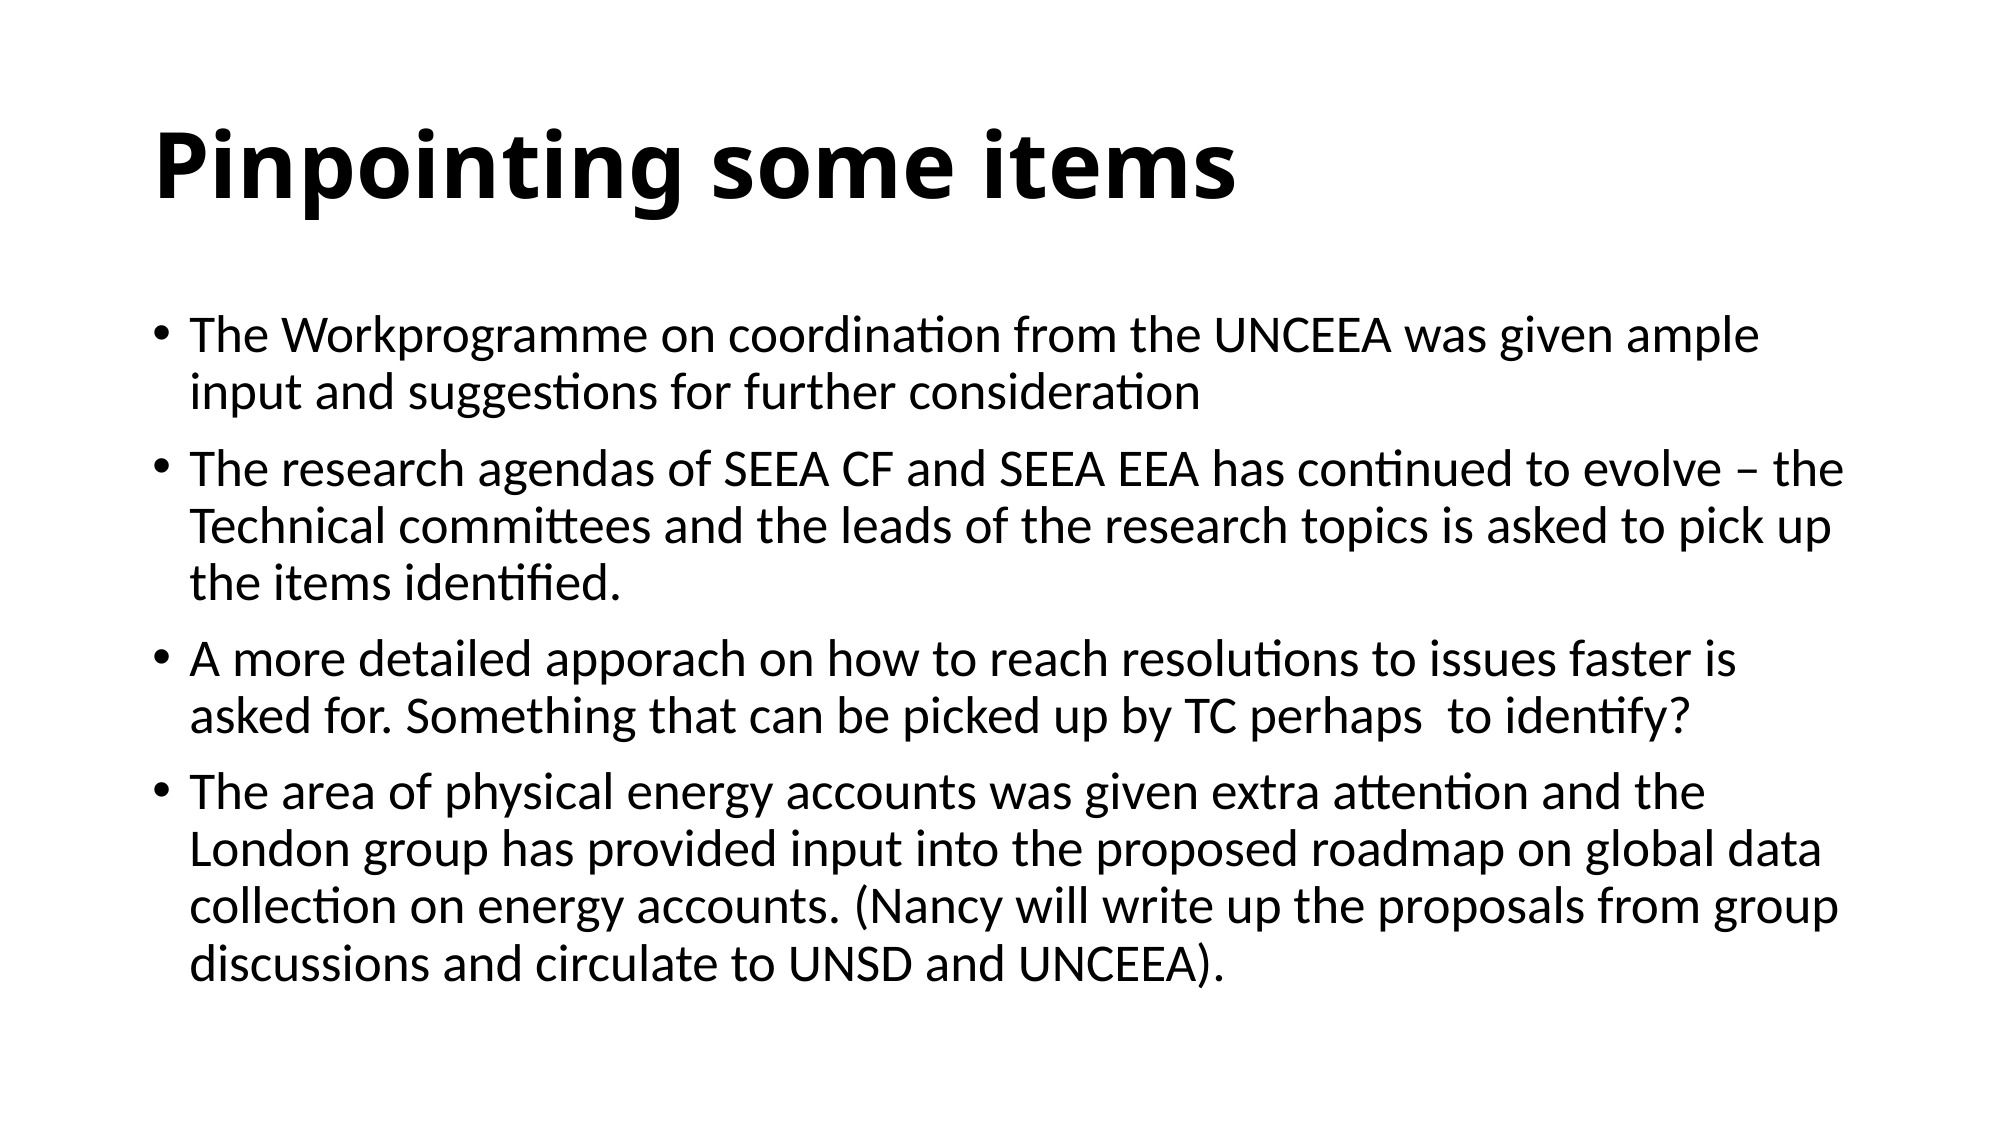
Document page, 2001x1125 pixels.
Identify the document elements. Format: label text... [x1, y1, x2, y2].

title Pinpointing some items [137, 59, 1863, 278]
list The Workprogramme on coordination from the UNCEEA was given ample input and suggestions for further consideration The research agendas of SEEA CF and SEEA EEA has continued to evolve – the Technical committees and the leads of the research topics is asked to pick up the items identified. A more detailed apporach on how to reach resolutions to issues faster is asked for. Something that can be picked up by TC perhaps to identify? The area of physical energy accounts was given extra attention and the London group has provided input into the proposed roadmap on global data collection on energy accounts. (Nancy will write up the proposals from group discussions and circulate to UNSD and UNCEEA). [137, 299, 1863, 1014]
